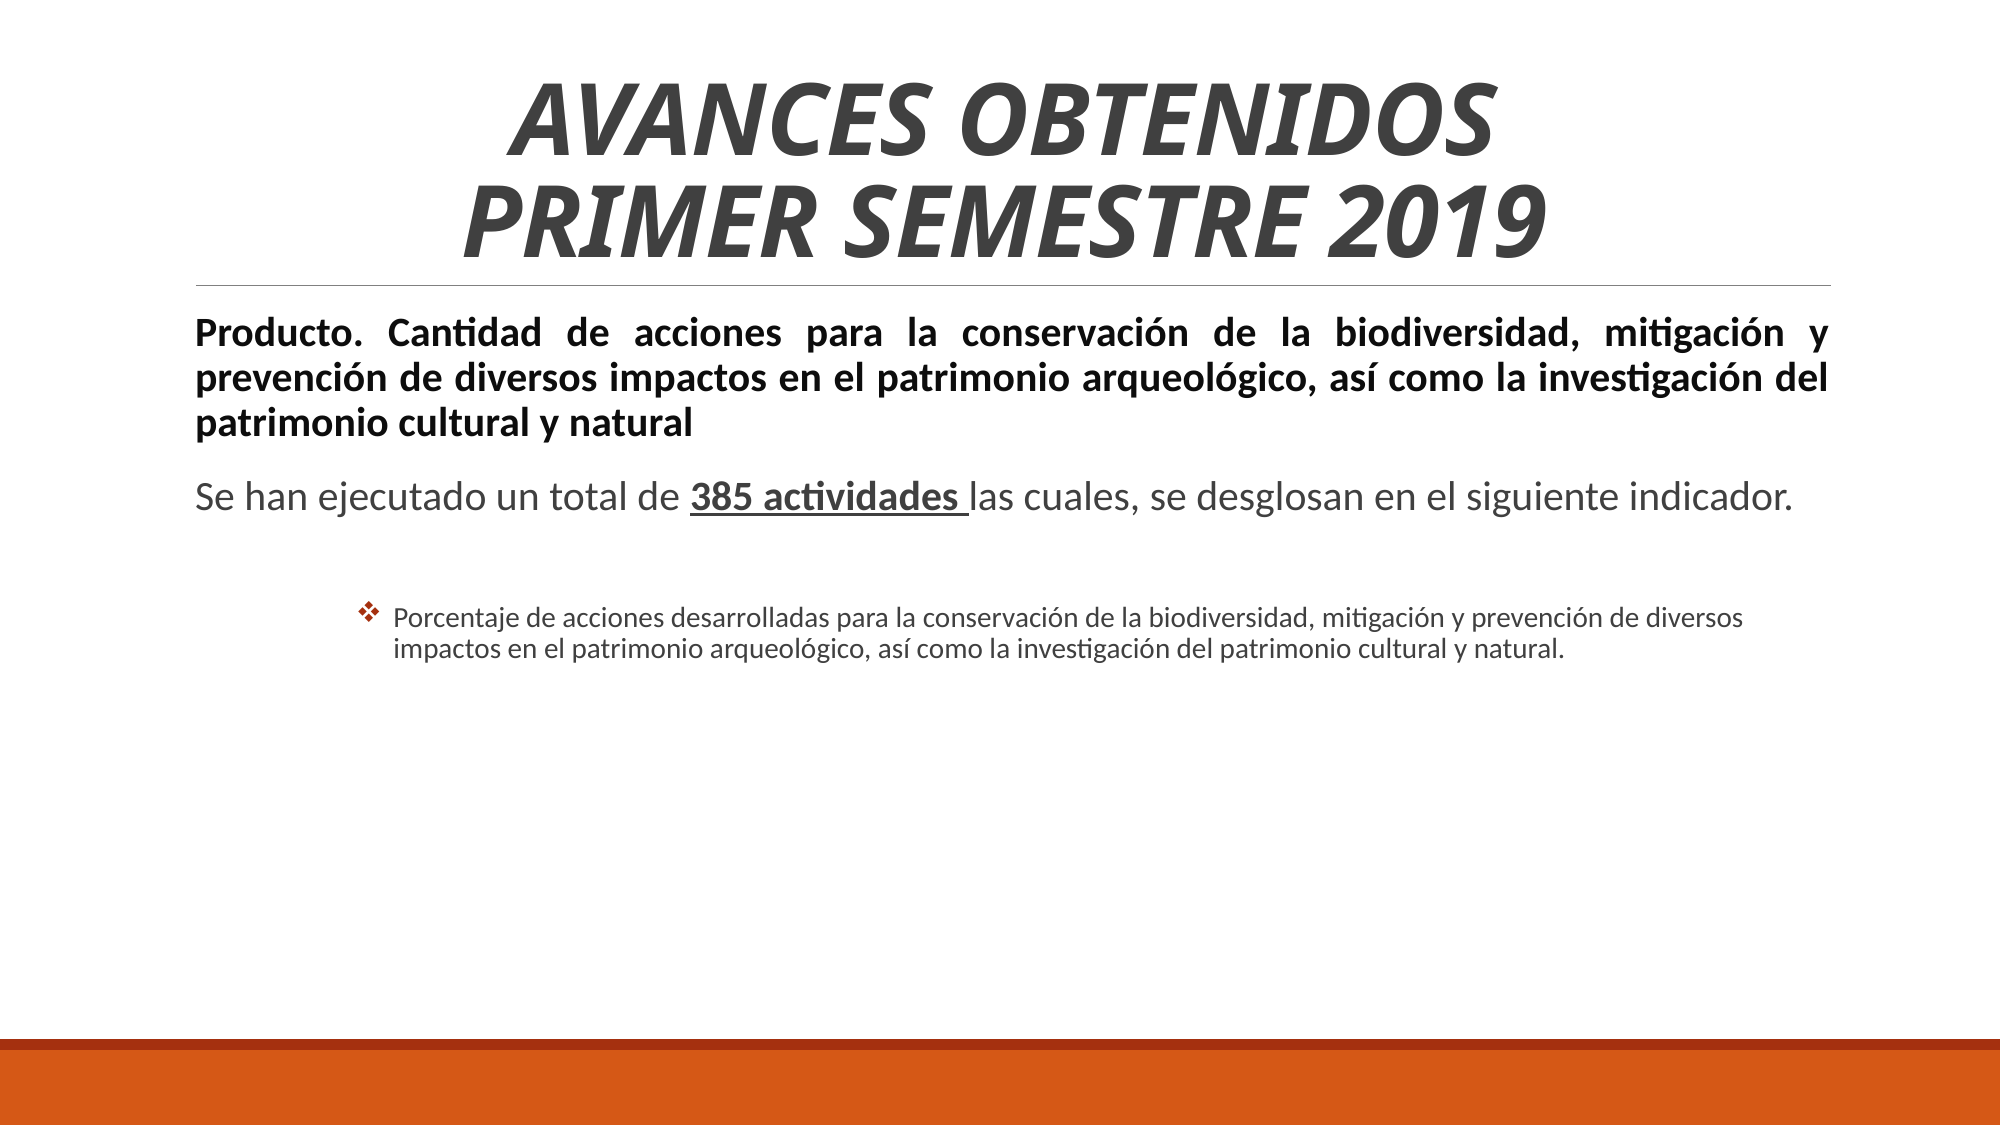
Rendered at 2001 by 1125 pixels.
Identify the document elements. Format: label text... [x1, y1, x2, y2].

list Producto. Cantidad de acciones para la conservación de la biodiversidad, mitigación y prevención de diversos impactos en el patrimonio arqueológico, así como la investigación del patrimonio cultural y natural Se han ejecutado un total de 385 actividades las cuales, se desglosan en el siguiente indicador. Porcentaje de acciones desarrolladas para la conservación de la biodiversidad, mitigación y prevención de diversos impactos en el patrimonio arqueológico, así como la investigación del patrimonio cultural y natural. [180, 302, 1830, 963]
title AVANCES OBTENIDOS PRIMER SEMESTRE 2019 [180, 47, 1830, 285]
